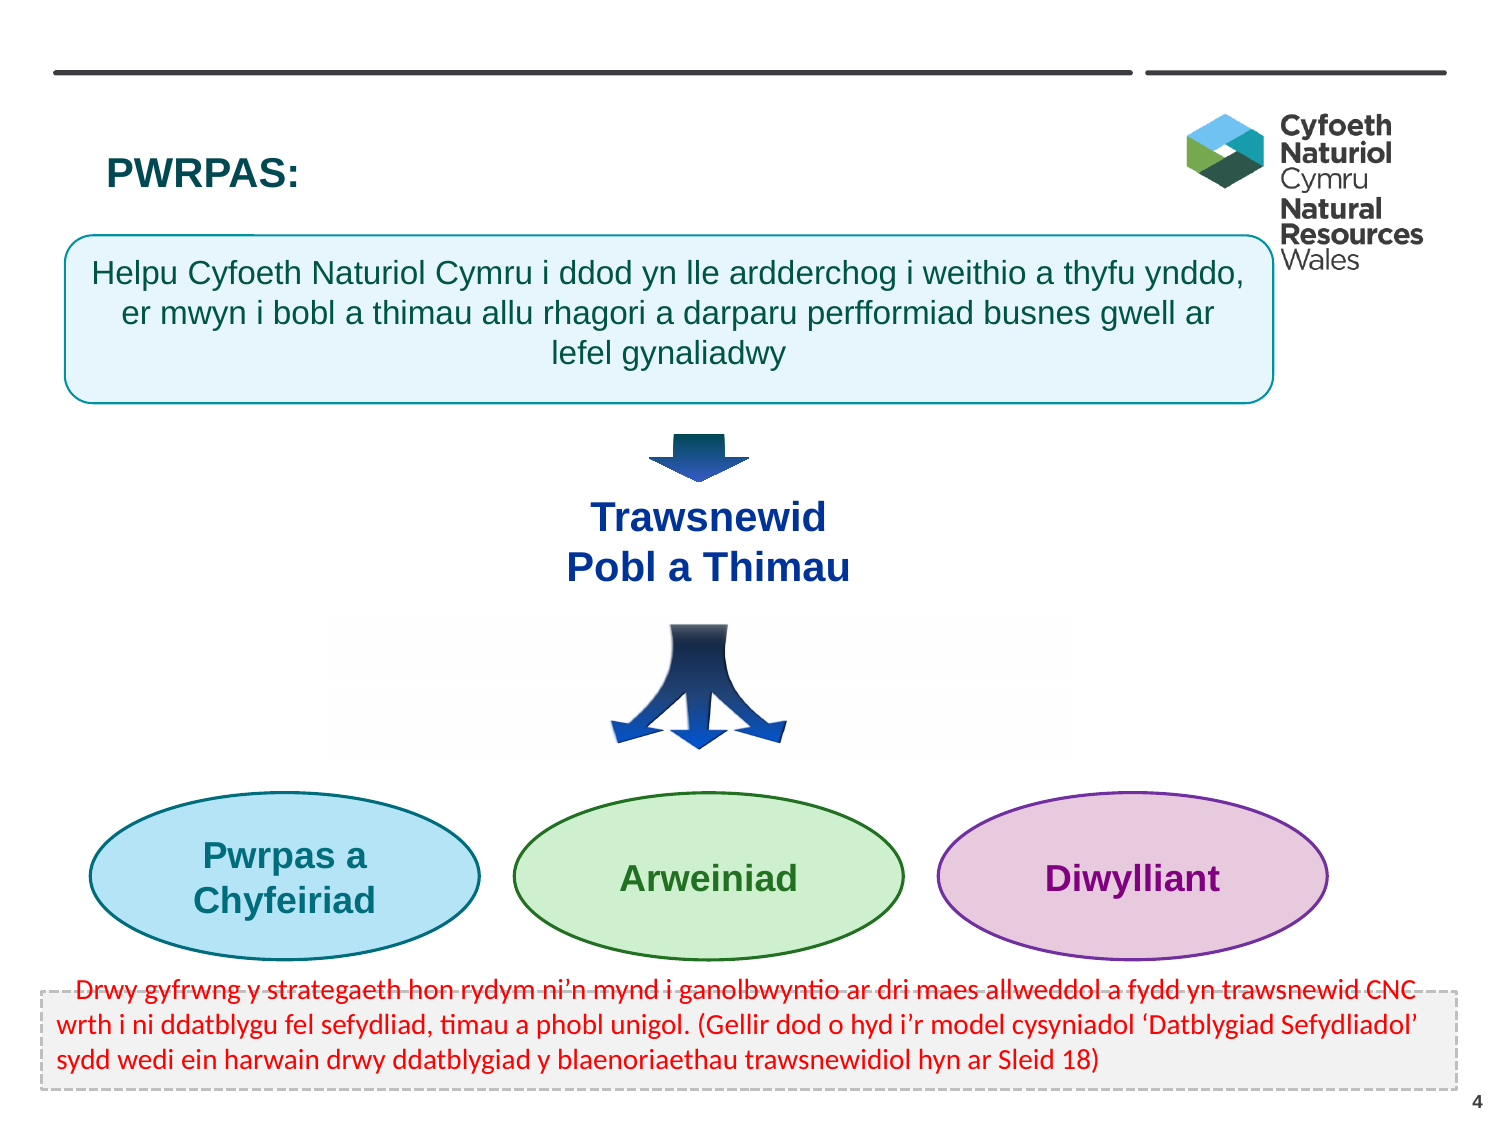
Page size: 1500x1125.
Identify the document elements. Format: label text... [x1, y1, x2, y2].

text_box Pwrpas a Chyfeiriad [88, 790, 482, 962]
text_box Trawsnewid Pobl a Thimau [333, 482, 1084, 598]
slide_number 4 [1132, 1052, 1483, 1112]
text_box Helpu Cyfoeth Naturiol Cymru i ddod yn lle ardderchog i weithio a thyfu ynddo, er mwyn i bobl a thimau allu rhagori a darparu perfformiad busnes gwell ar lefel gynaliadwy [64, 235, 1274, 404]
picture [322, 612, 1076, 762]
text_box Diwylliant [936, 790, 1330, 962]
text_box Drwy gyfrwng y strategaeth hon rydym ni’n mynd i ganolbwyntio ar dri maes allweddol a fydd yn trawsnewid CNC wrth i ni ddatblygu fel sefydliad, timau a phobl unigol. (Gellir dod o hyd i’r model cysyniadol ‘Datblygiad Sefydliadol’ sydd wedi ein harwain drwy ddatblygiad y blaenoriaethau trawsnewidiol hyn ar Sleid 18) [39, 989, 1459, 1091]
text_box Arweiniad [512, 790, 906, 963]
text_box PWRPAS: [91, 138, 316, 204]
picture [1168, 95, 1441, 288]
text_box [647, 431, 750, 482]
